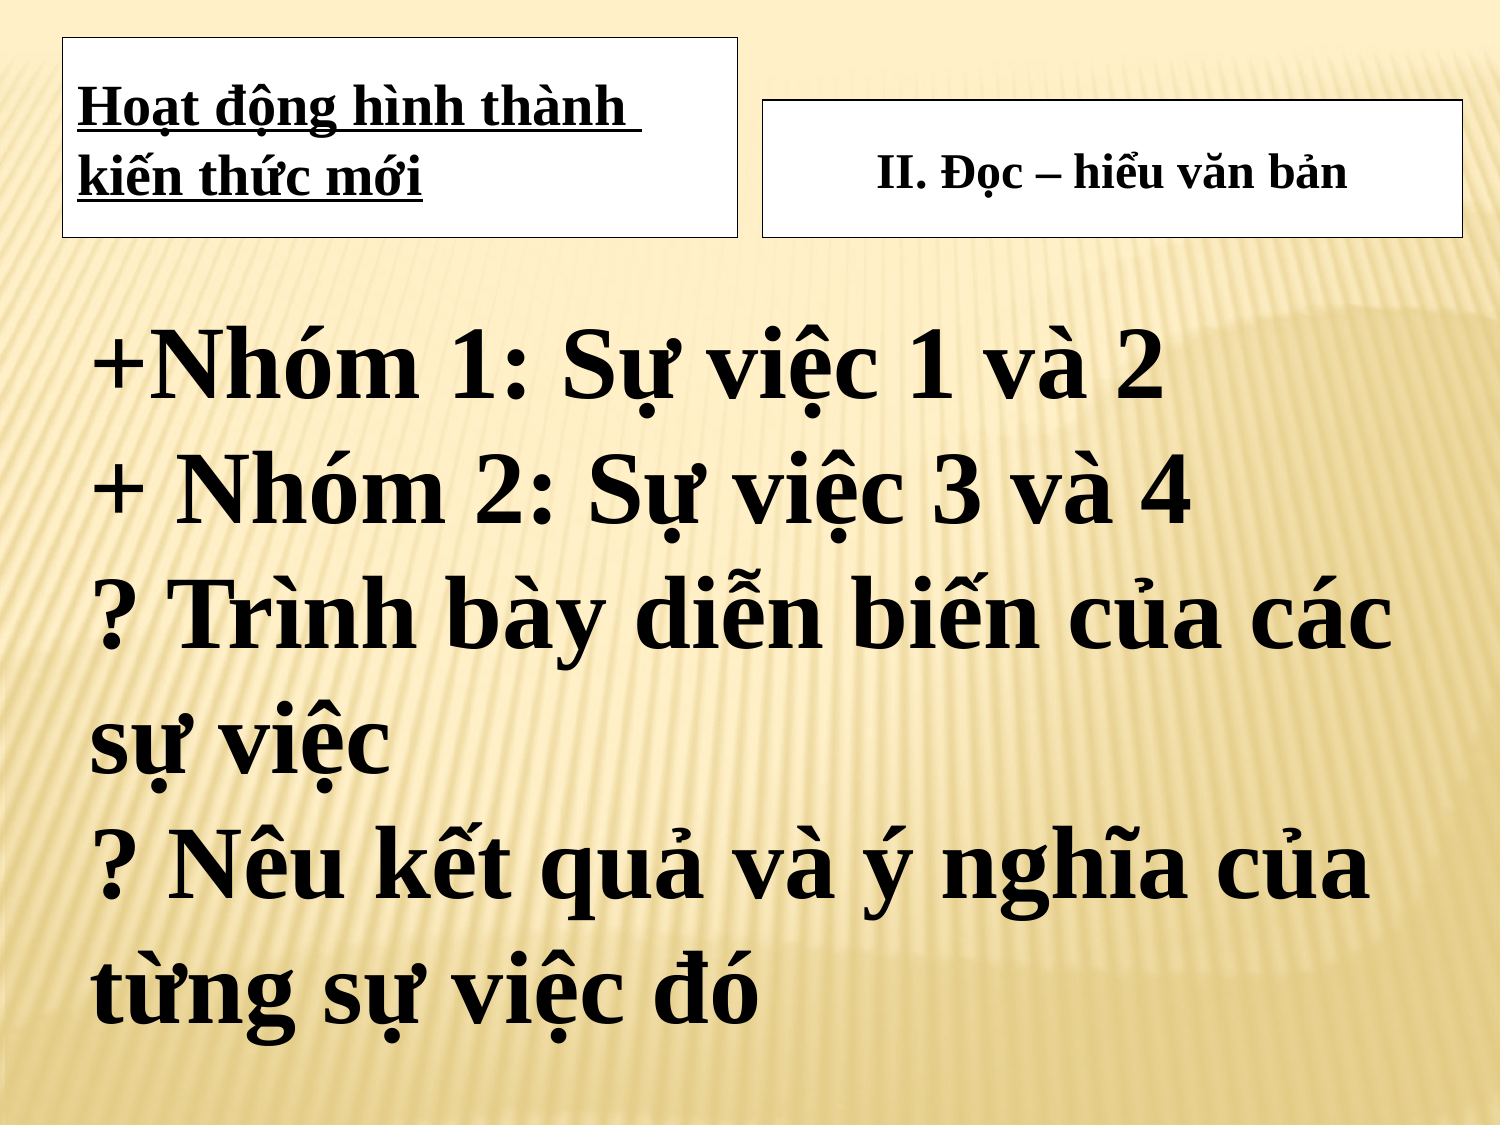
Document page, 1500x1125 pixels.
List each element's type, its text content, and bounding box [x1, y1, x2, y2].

text_box +Nhóm 1: Sự việc 1 và 2 + Nhóm 2: Sự việc 3 và 4 ? Trình bày diễn biến của các sự việc ? Nêu kết quả và ý nghĩa của từng sự việc đó [75, 287, 1463, 1125]
text_box Hoạt động hình thành kiến thức mới [62, 37, 738, 238]
text_box II. Đọc – hiểu văn bản [762, 99, 1463, 238]
